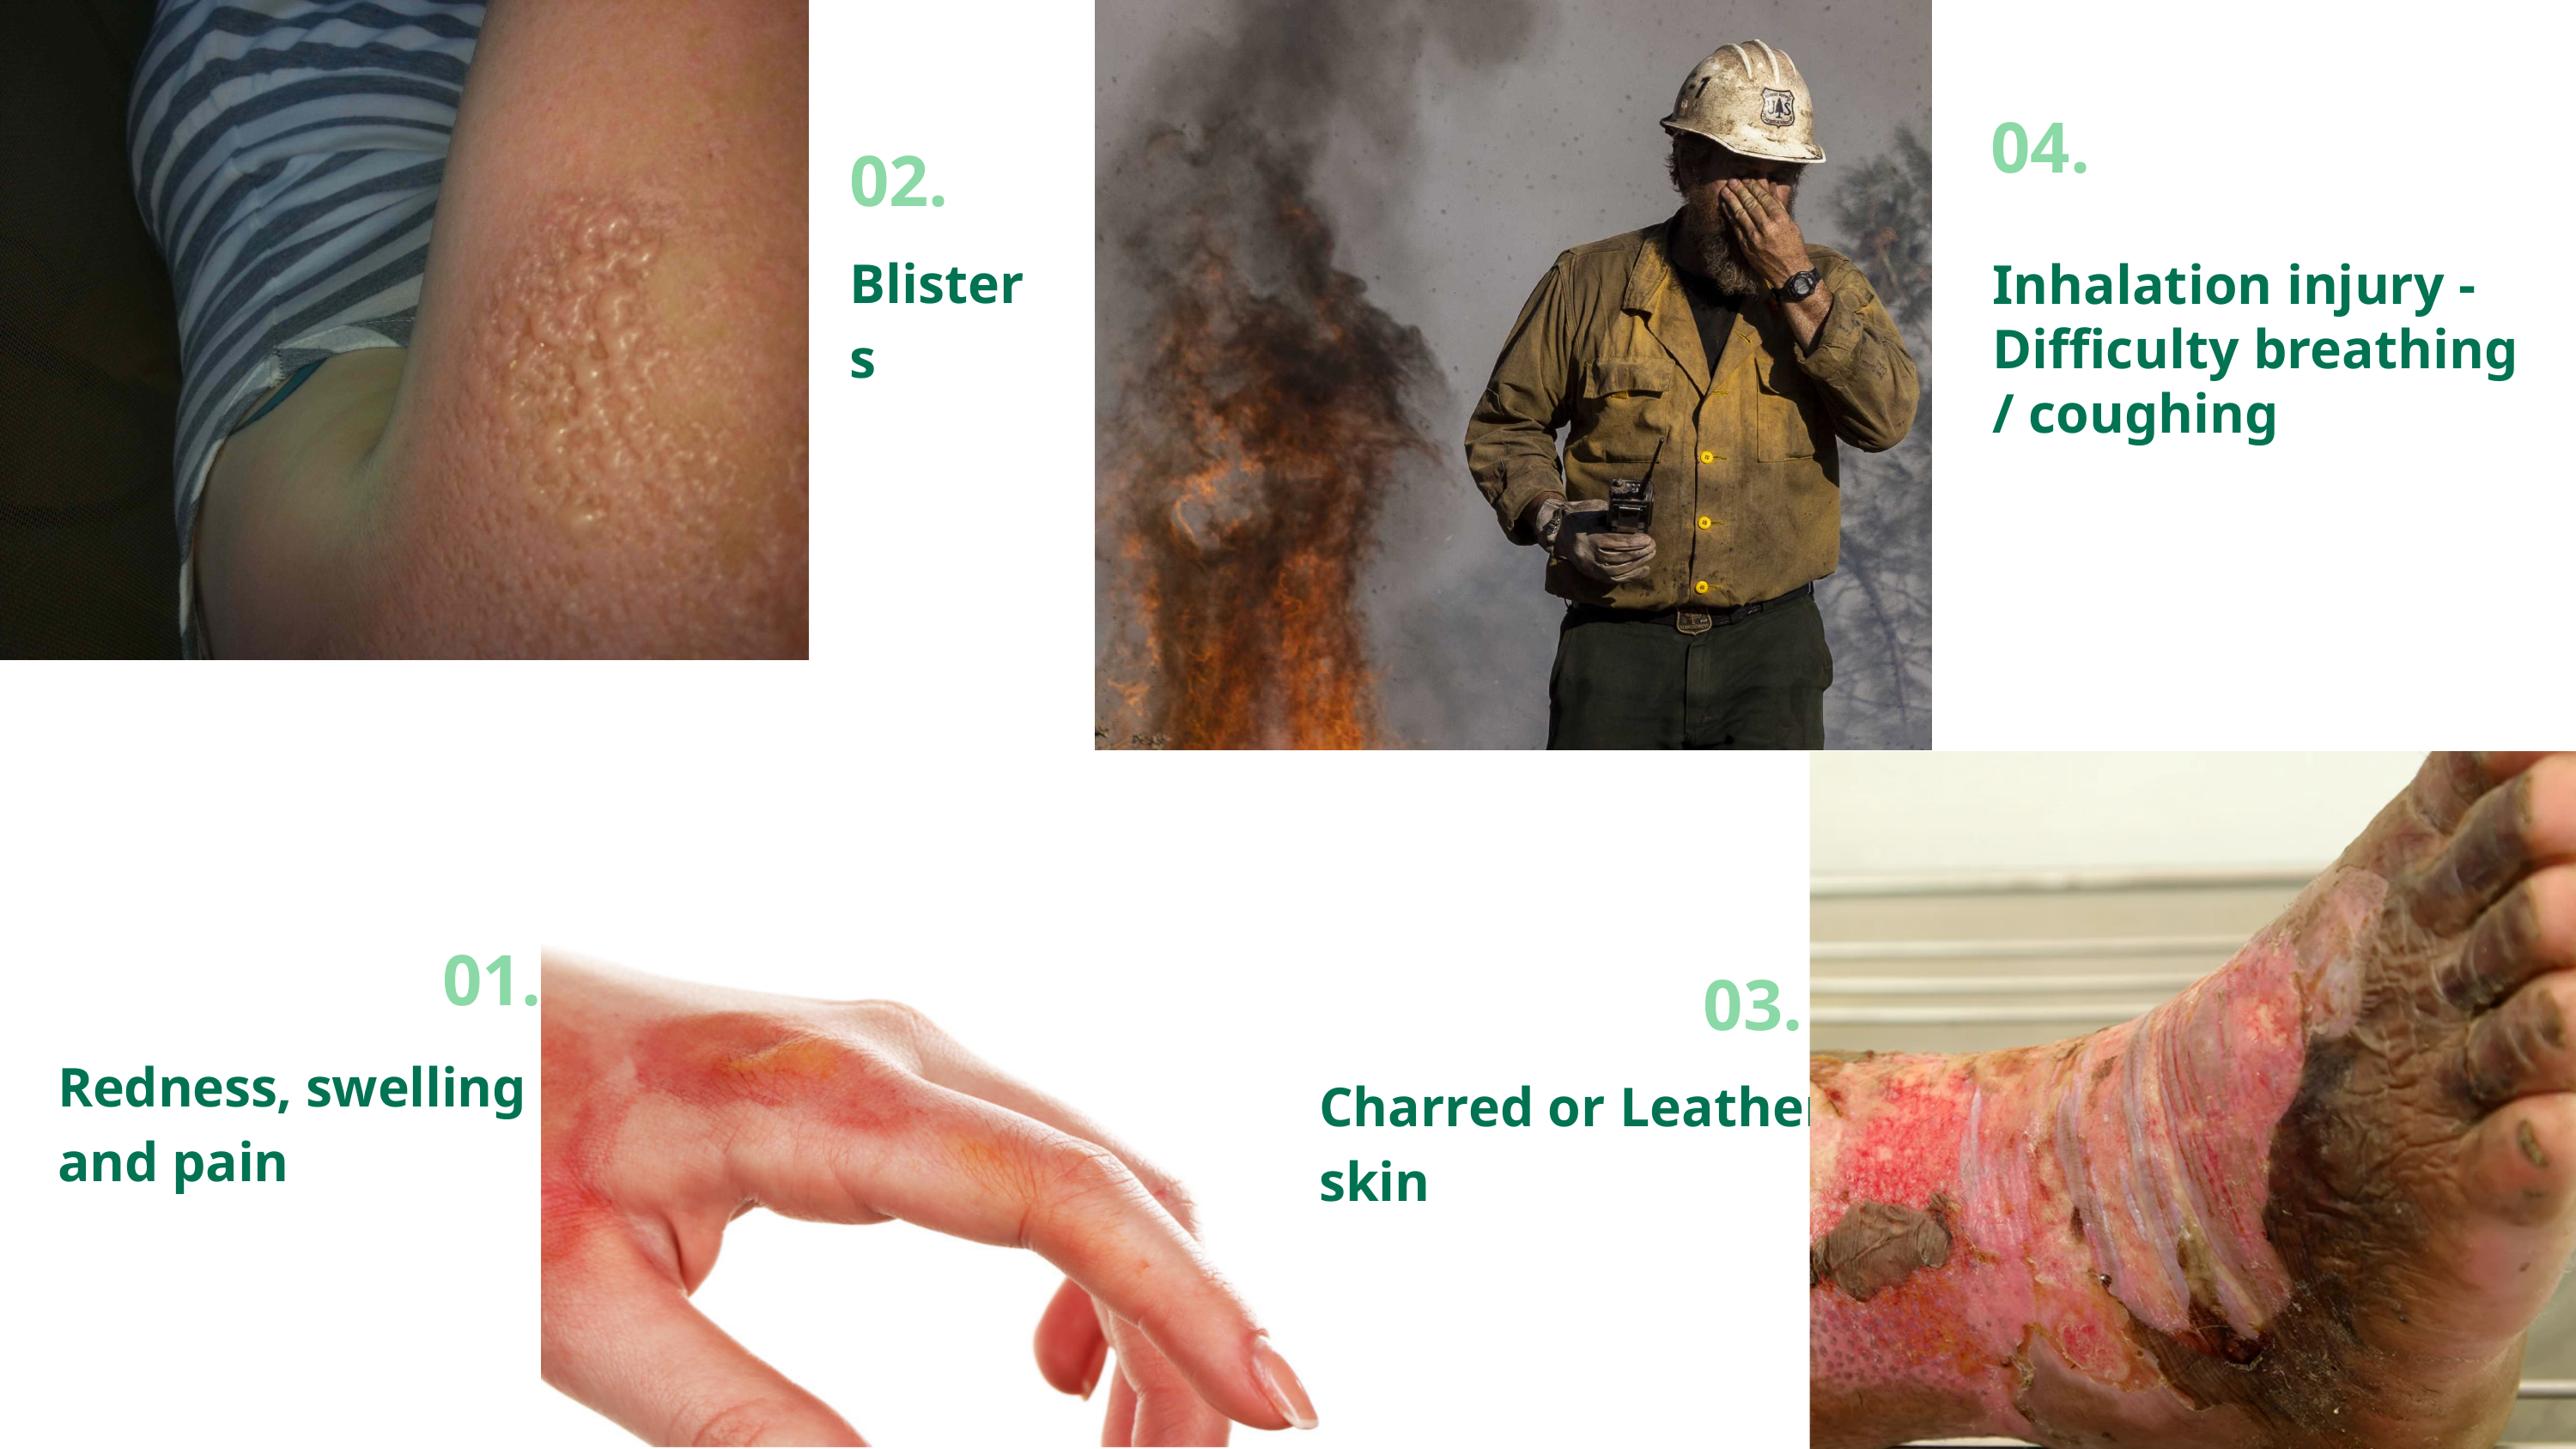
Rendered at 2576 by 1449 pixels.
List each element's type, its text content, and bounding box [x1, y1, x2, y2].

text_box 03. Charred or Leathery skin [1317, 920, 1805, 1213]
picture [0, 0, 809, 660]
text_box 01. Redness, swelling and pain [56, 889, 594, 1192]
text_box Blisters [848, 238, 1039, 390]
picture [1809, 751, 2576, 1449]
picture [540, 924, 1389, 1447]
picture [1094, 0, 1933, 750]
text_box 04. Inhalation injury -Difficulty breathing / coughing [1990, 100, 2529, 444]
title 02. [848, 134, 952, 379]
